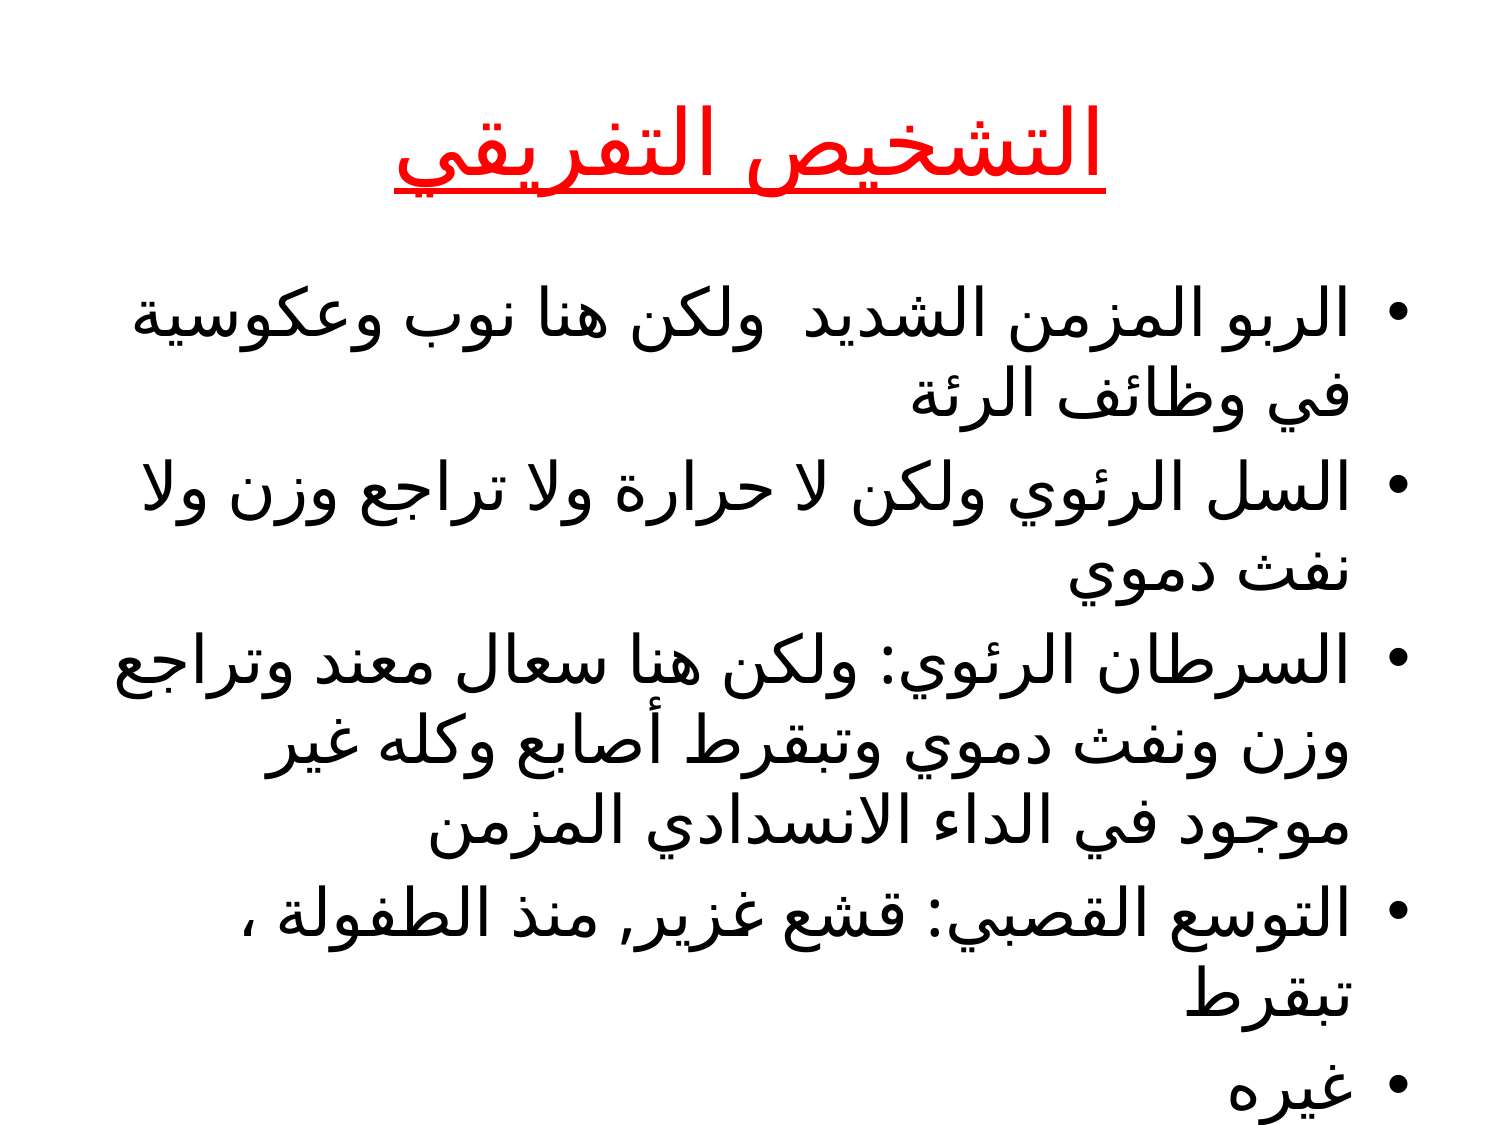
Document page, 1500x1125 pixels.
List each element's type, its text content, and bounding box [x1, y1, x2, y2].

title التشخيص التفريقي [75, 45, 1425, 233]
list الربو المزمن الشديد ولكن هنا نوب وعكوسية في وظائف الرئة السل الرئوي ولكن لا حرارة ولا تراجع وزن ولا نفث دموي السرطان الرئوي: ولكن هنا سعال معند وتراجع وزن ونفث دموي وتبقرط أصابع وكله غير موجود في الداء الانسدادي المزمن التوسع القصبي: قشع غزير, منذ الطفولة ، تبقرط غيره [75, 262, 1425, 1005]
